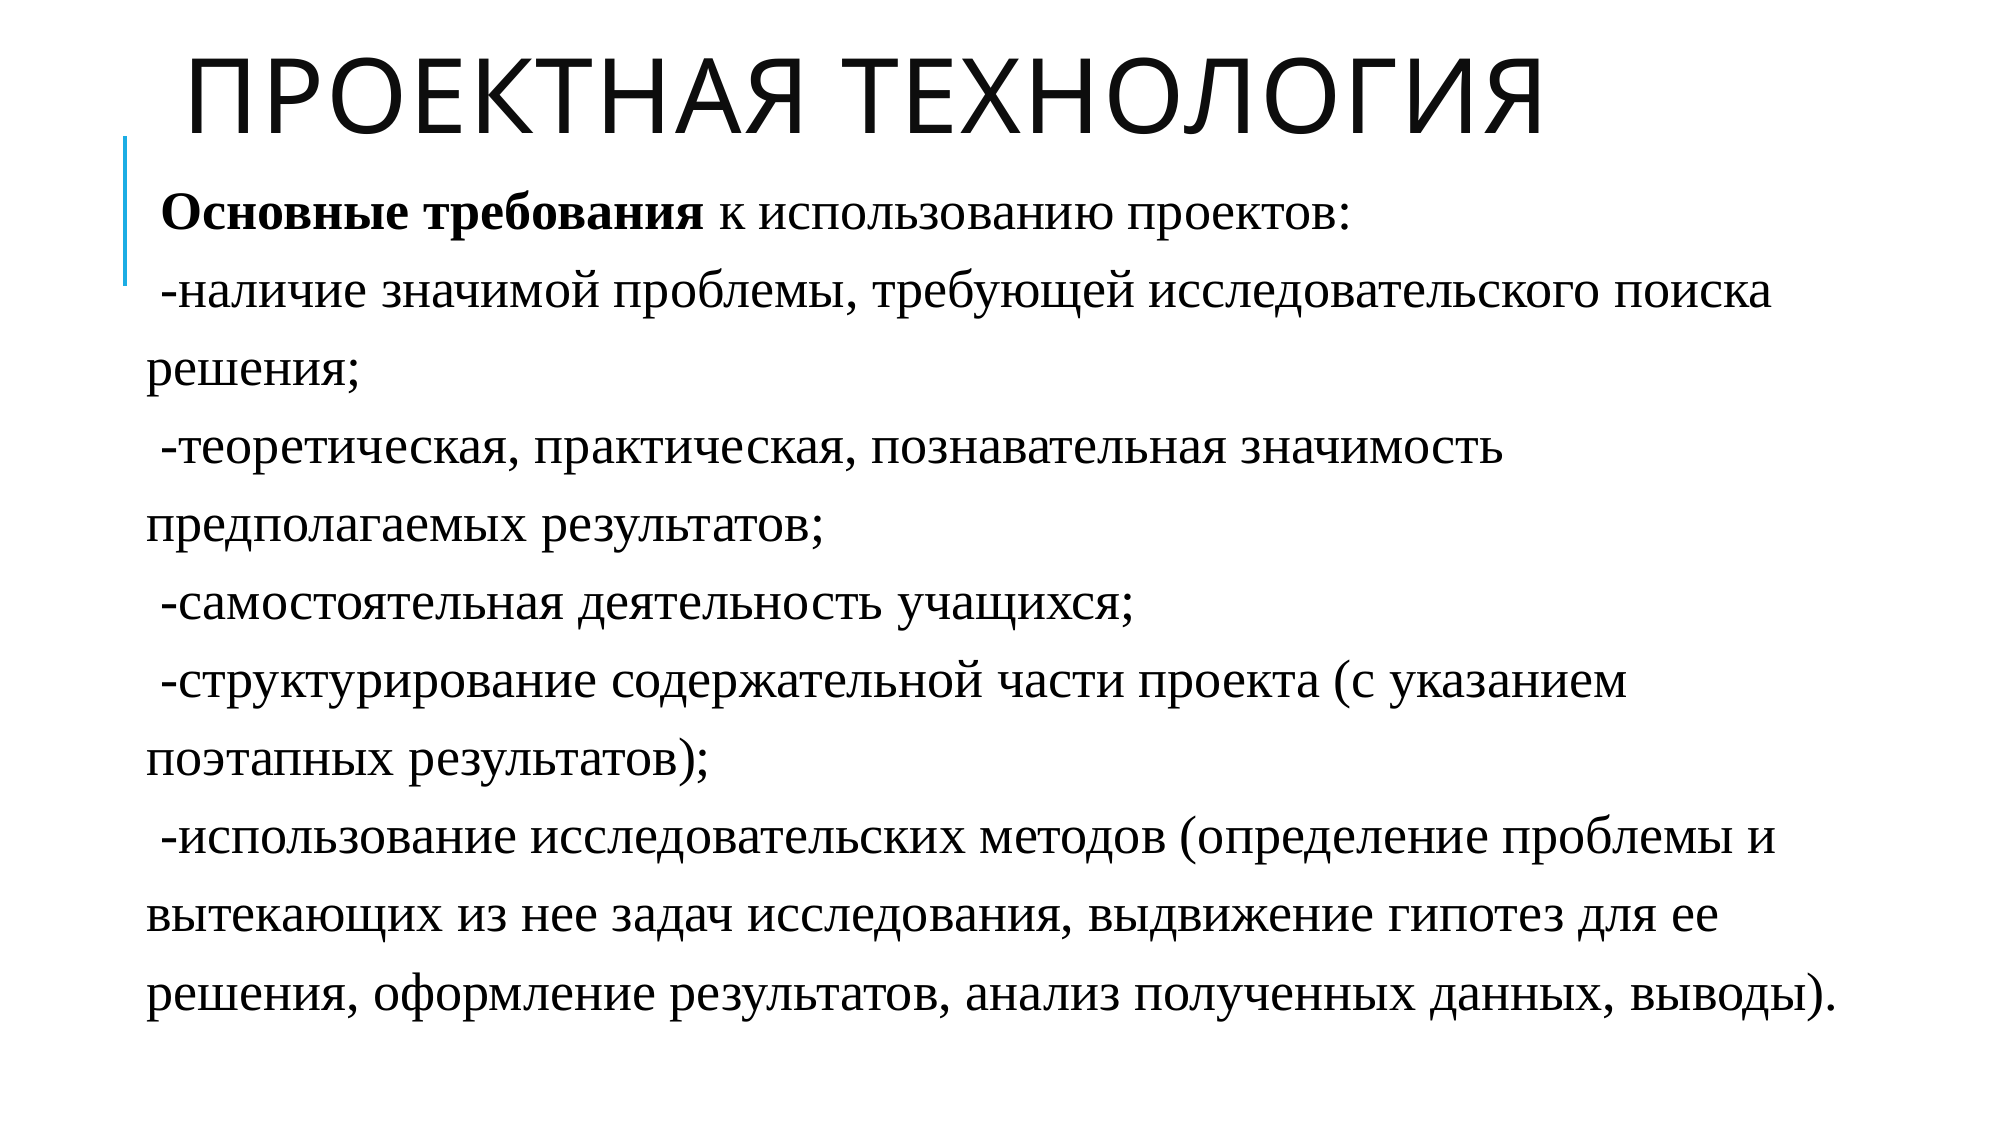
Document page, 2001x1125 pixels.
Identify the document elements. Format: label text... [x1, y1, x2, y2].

list Основные требования к использованию проектов: -наличие значимой проблемы, требующей исследовательского поиска решения; -теоретическая, практическая, познавательная значимость предполагаемых результатов; -самостоятельная деятельность учащихся; -структурирование содержательной части проекта (с указанием поэтапных результатов); -использование исследовательских методов (определение проблемы и вытекающих из нее задач исследования, выдвижение гипотез для ее решения, оформление результатов, анализ полученных данных, выводы). [138, 154, 1897, 1097]
title Проектная технология [168, 31, 1763, 154]
